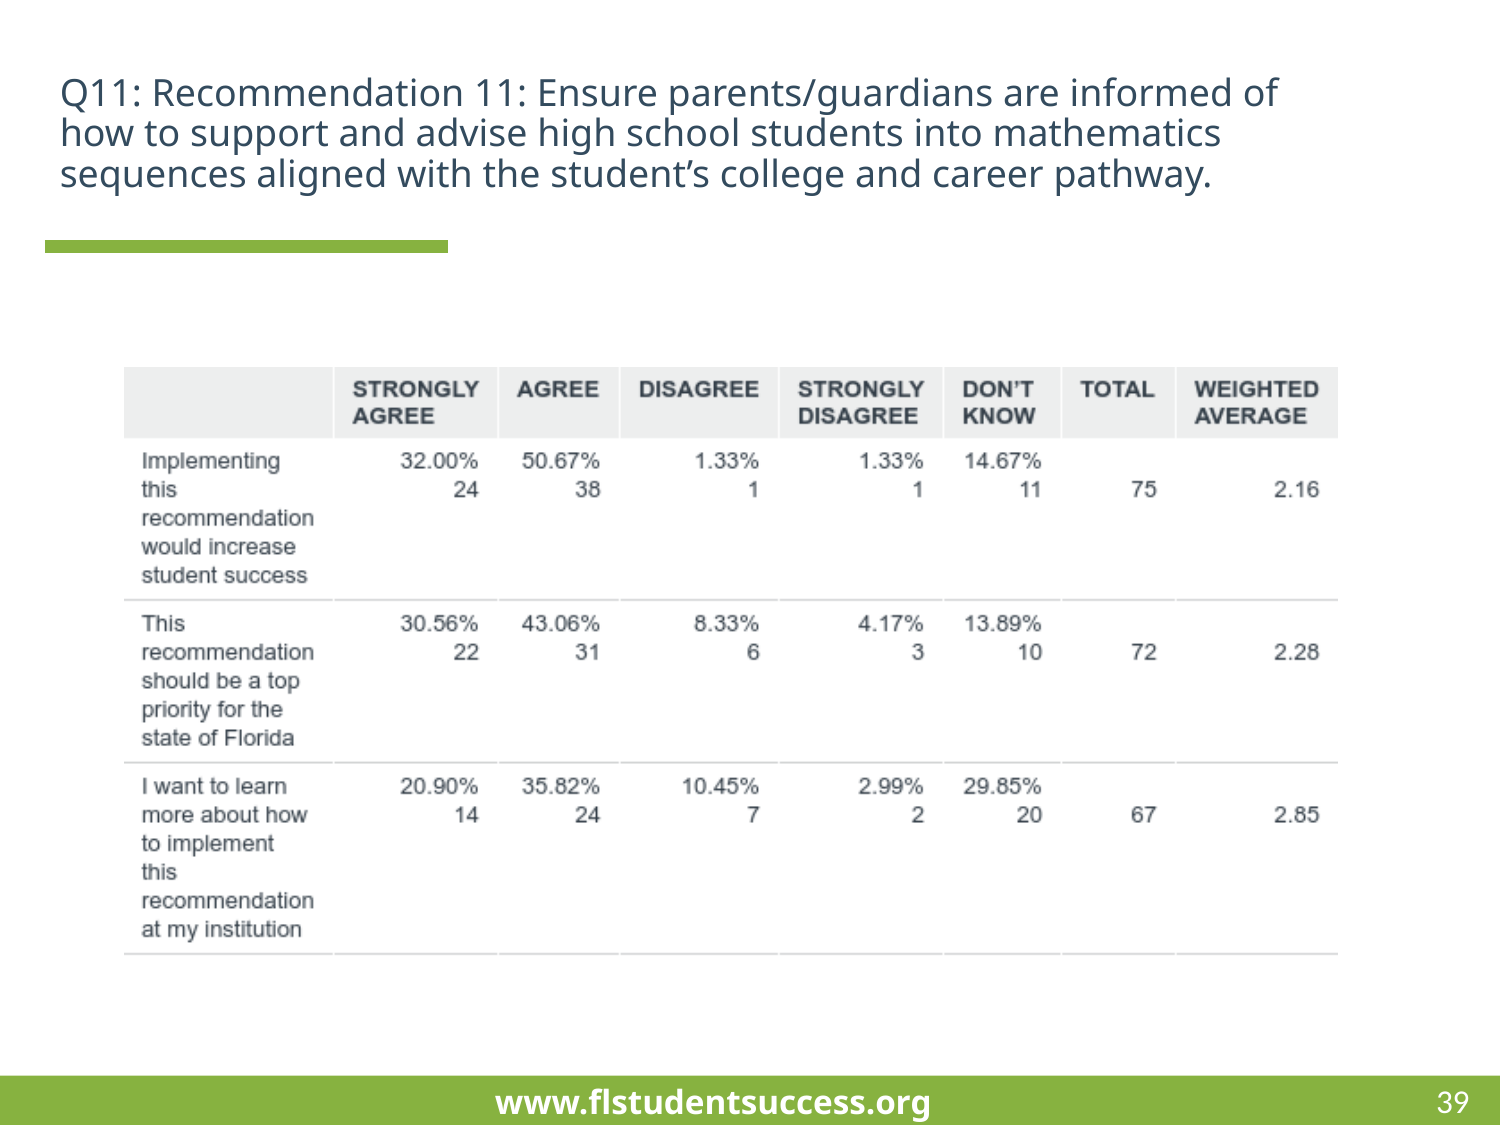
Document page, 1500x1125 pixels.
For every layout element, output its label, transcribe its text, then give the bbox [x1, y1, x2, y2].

title Q11: Recommendation 11: Ensure parents/guardians are informed of how to support and advise high school students into mathematics sequences aligned with the student’s college and career pathway. [44, 72, 1339, 203]
picture [124, 367, 1338, 957]
